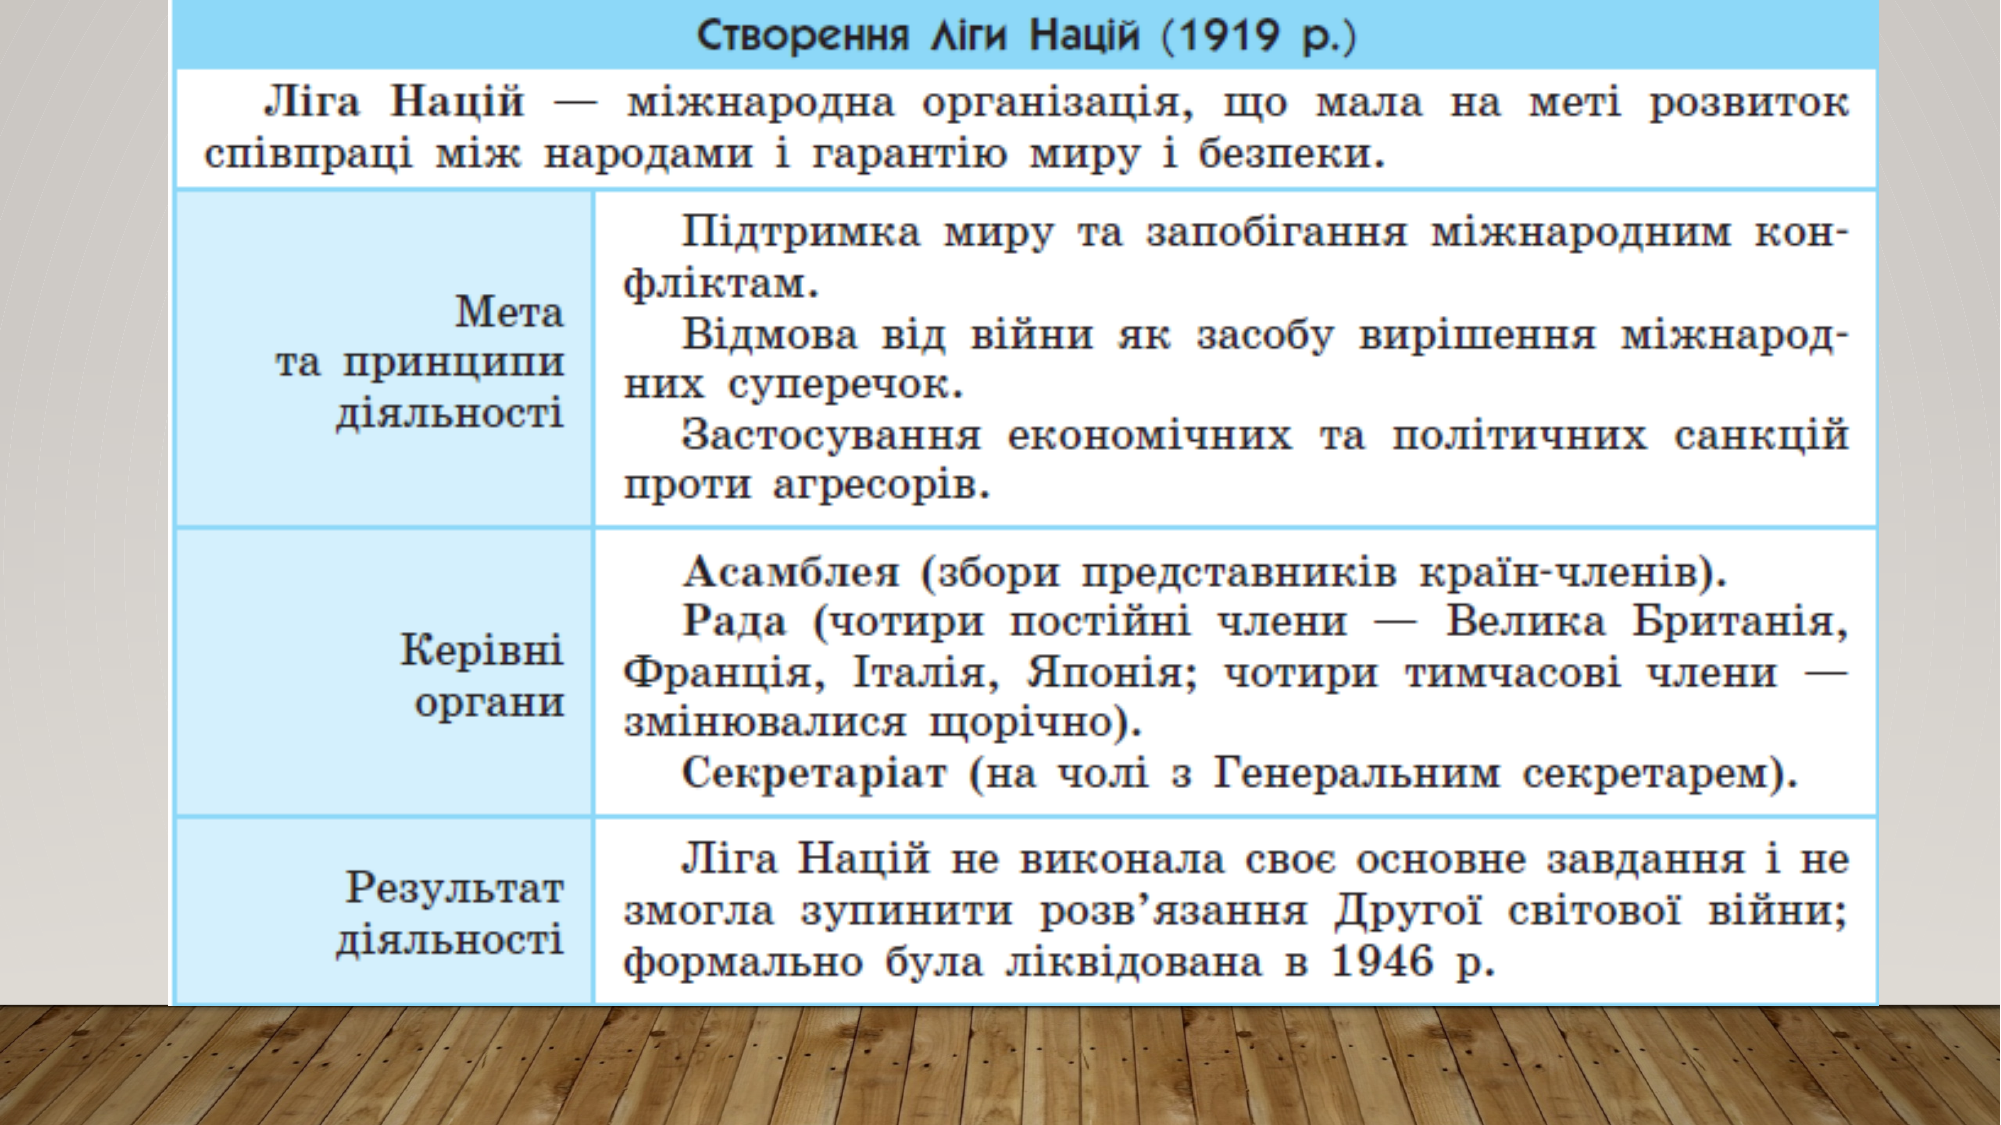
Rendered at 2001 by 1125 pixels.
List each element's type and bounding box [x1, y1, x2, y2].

picture [0, 1005, 2000, 1125]
list [168, 0, 1879, 1006]
